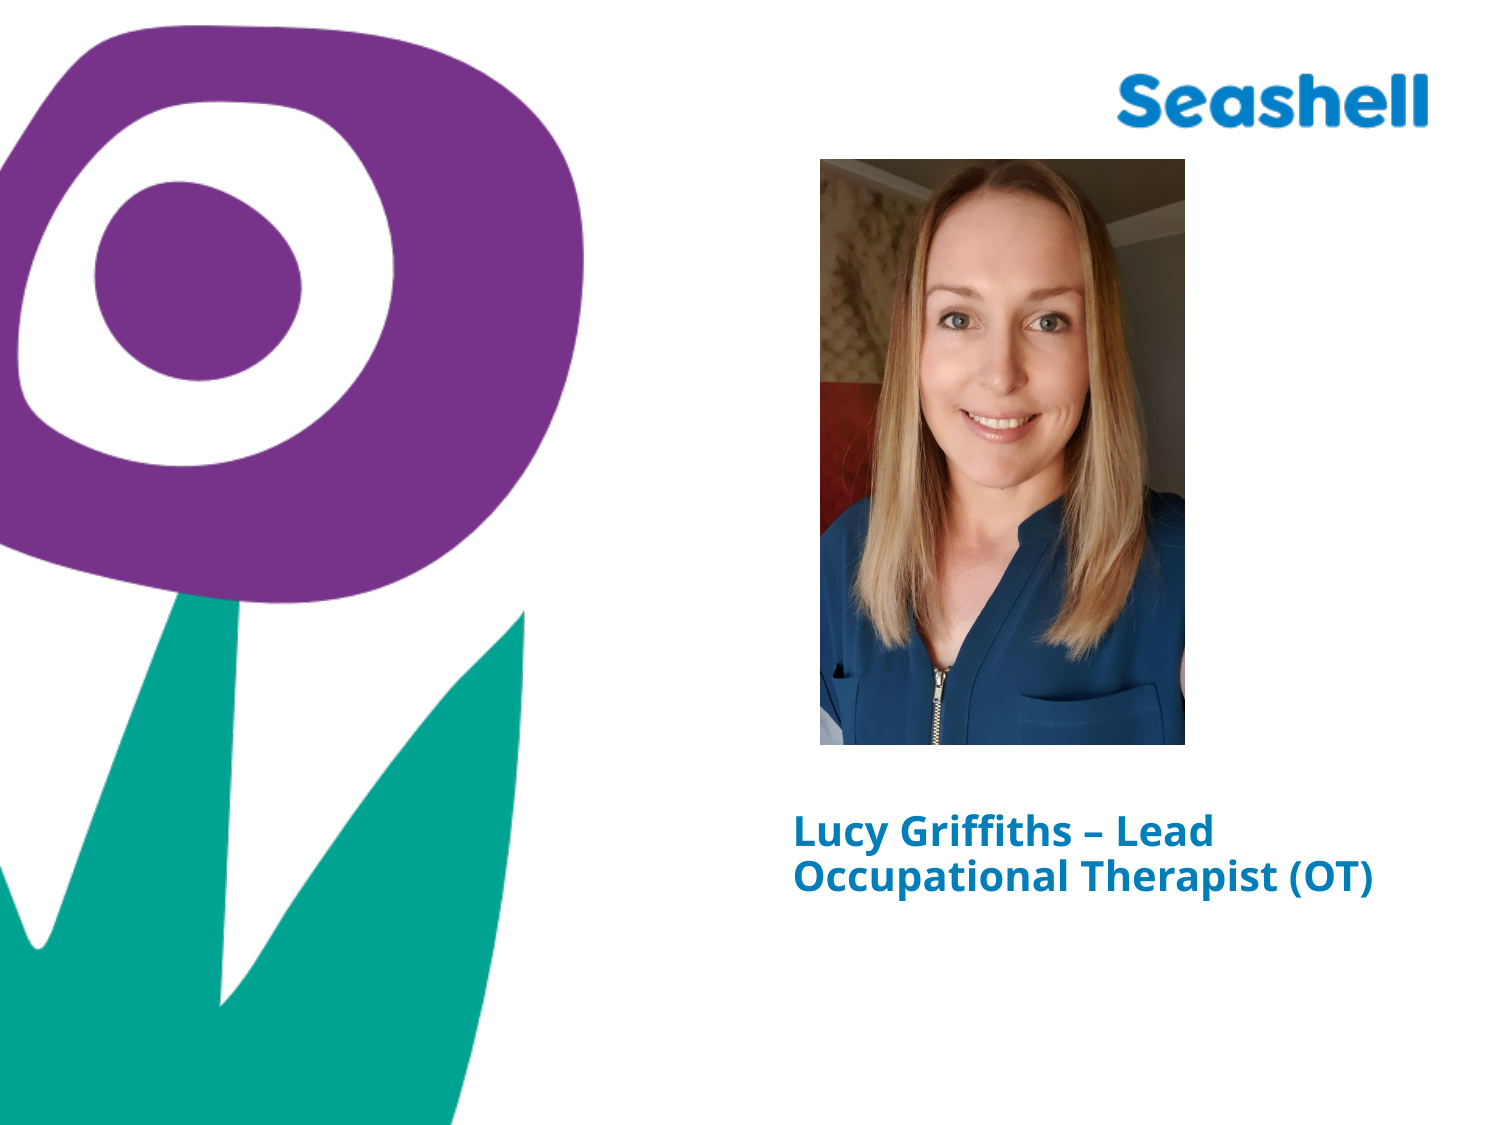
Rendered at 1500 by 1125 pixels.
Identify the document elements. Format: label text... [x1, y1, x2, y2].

title Lucy Griffiths – Lead Occupational Therapist (OT) [777, 866, 1390, 1125]
picture [820, 159, 1185, 745]
